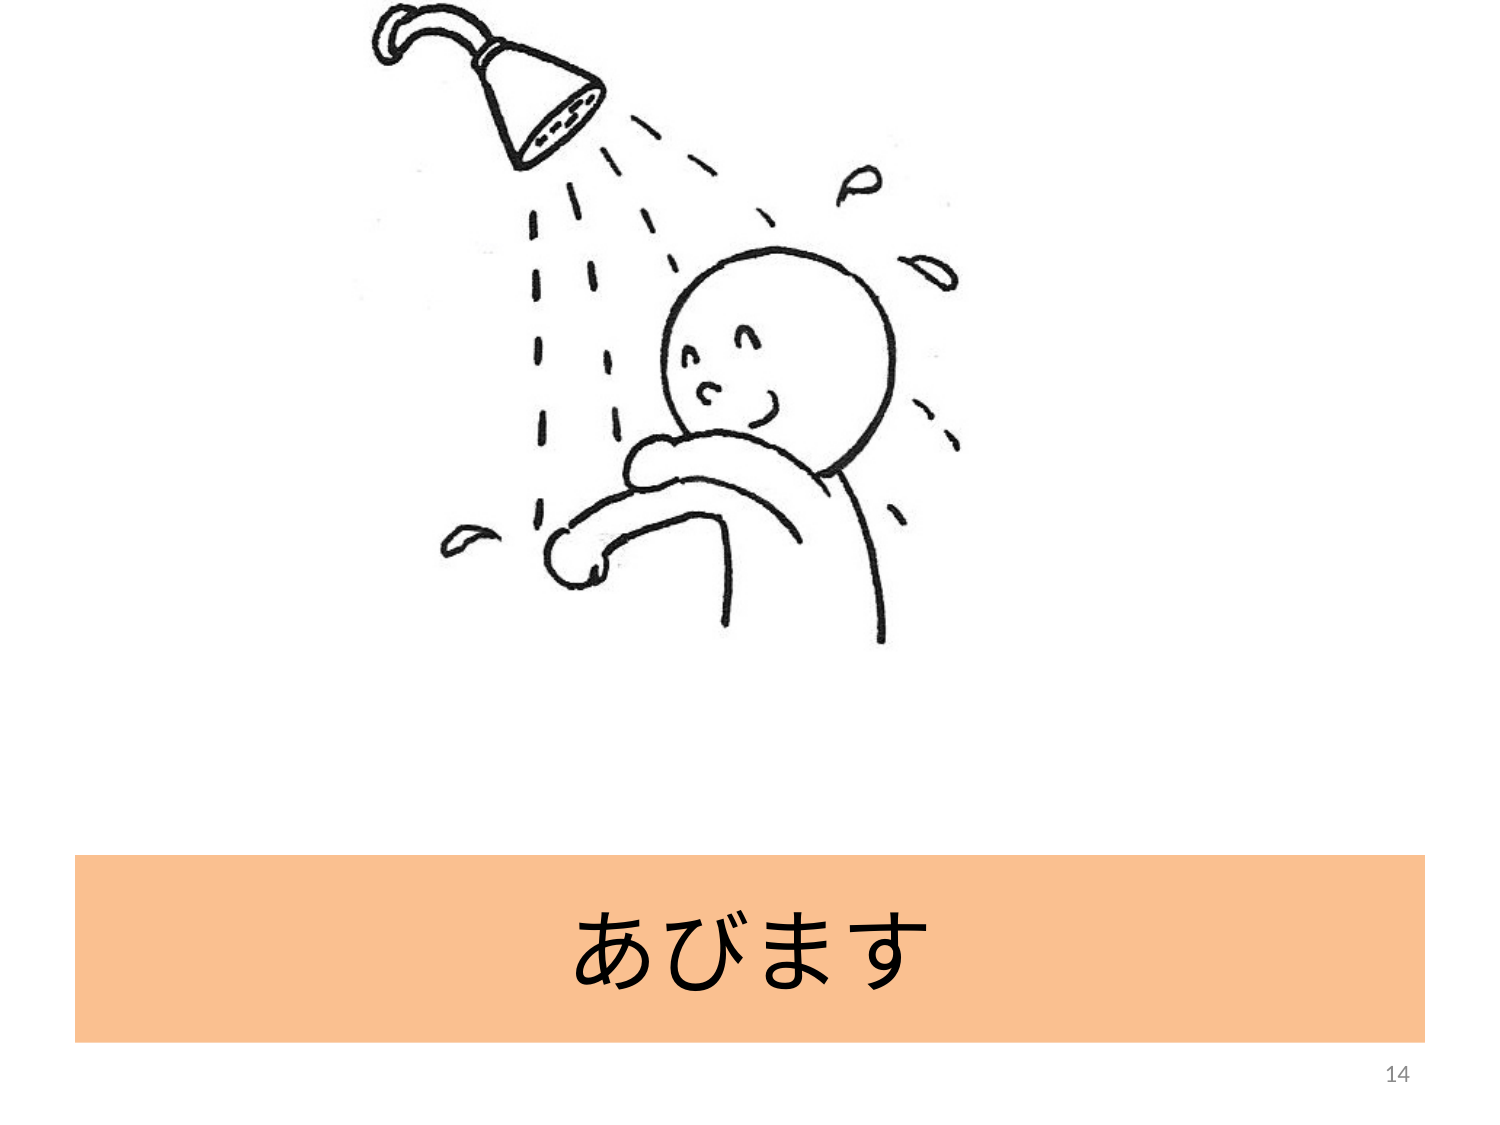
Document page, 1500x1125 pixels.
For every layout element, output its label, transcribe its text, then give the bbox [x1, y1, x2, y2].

slide_number 14 [1074, 1042, 1425, 1103]
title あびます [75, 855, 1425, 1043]
picture [316, 0, 1140, 822]
